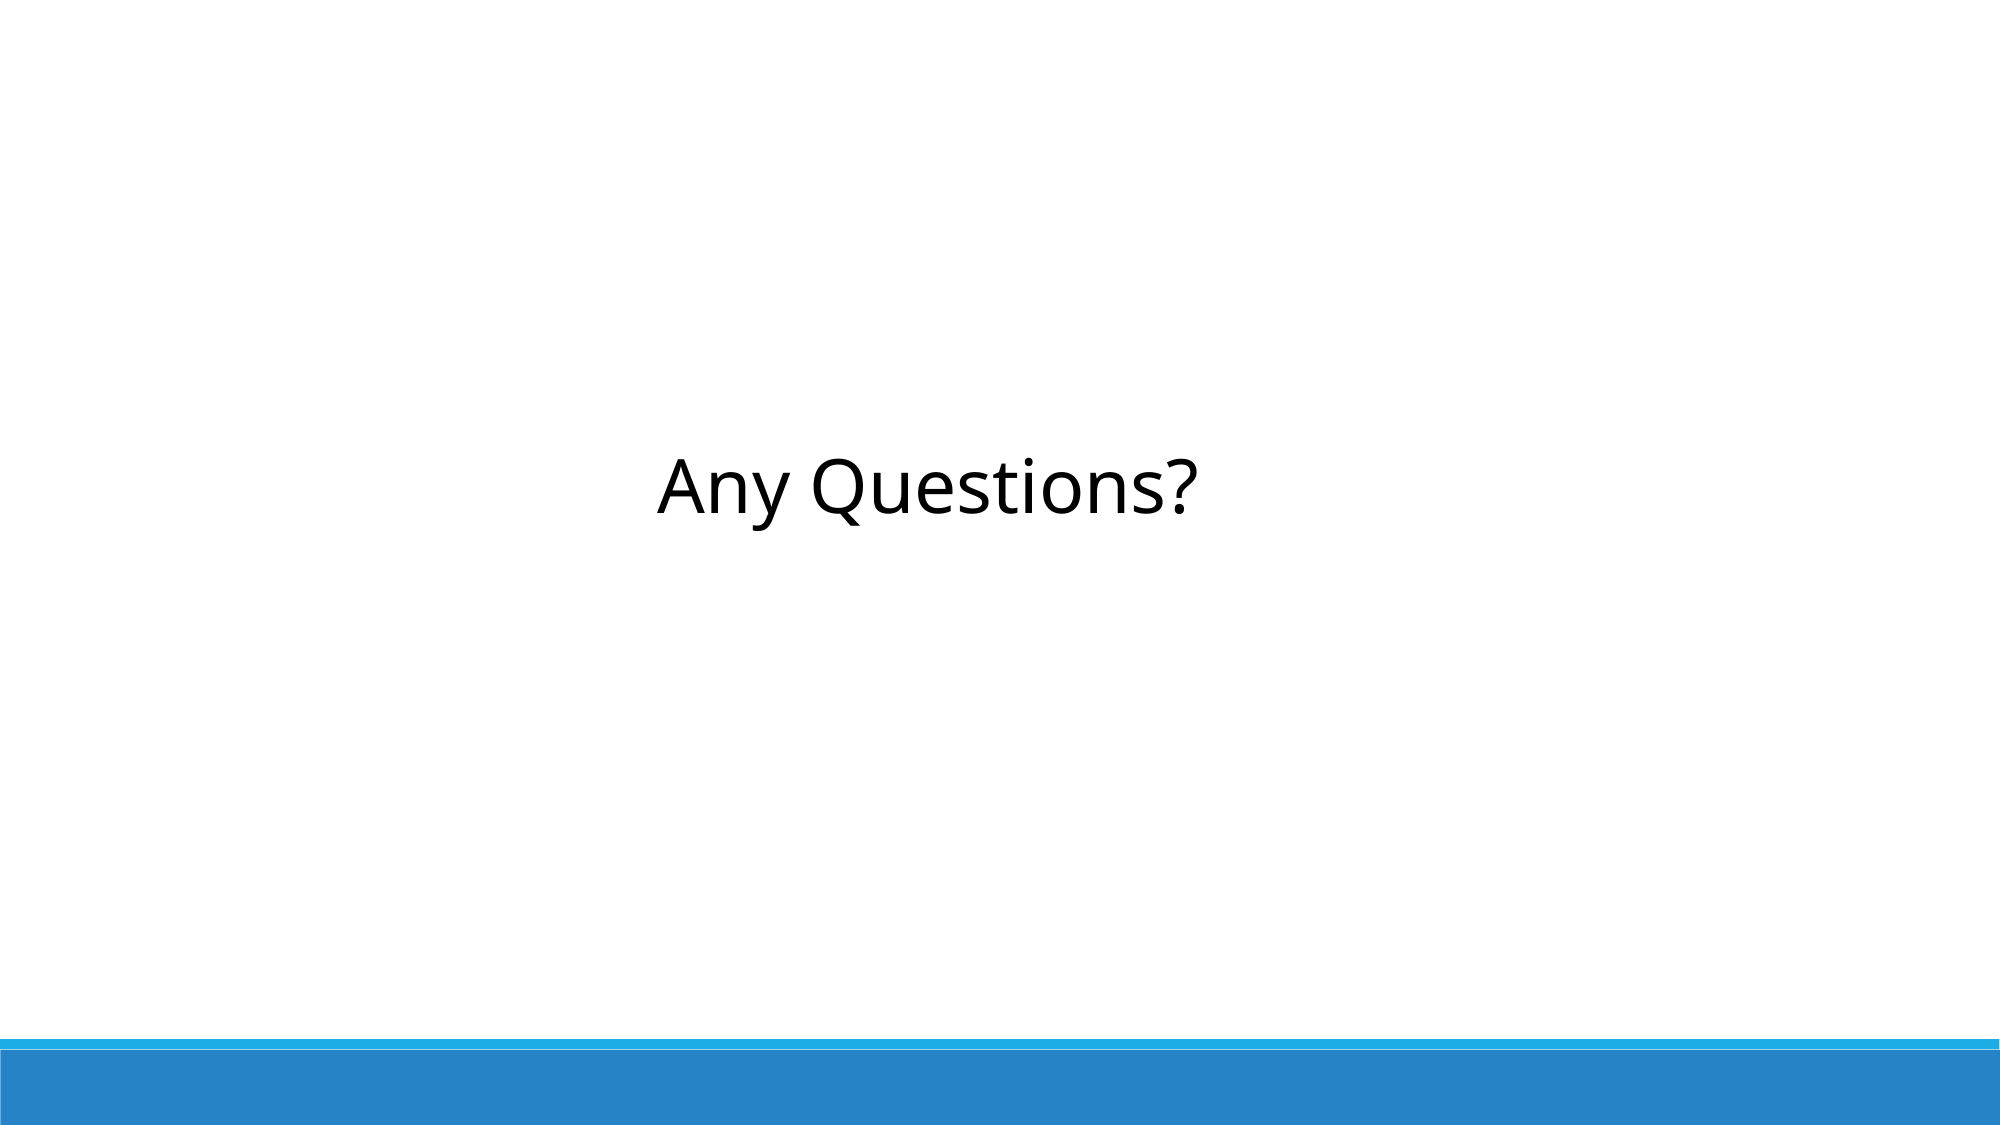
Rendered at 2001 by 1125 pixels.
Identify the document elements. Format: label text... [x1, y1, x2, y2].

text_box Any Questions? [478, 430, 1399, 536]
